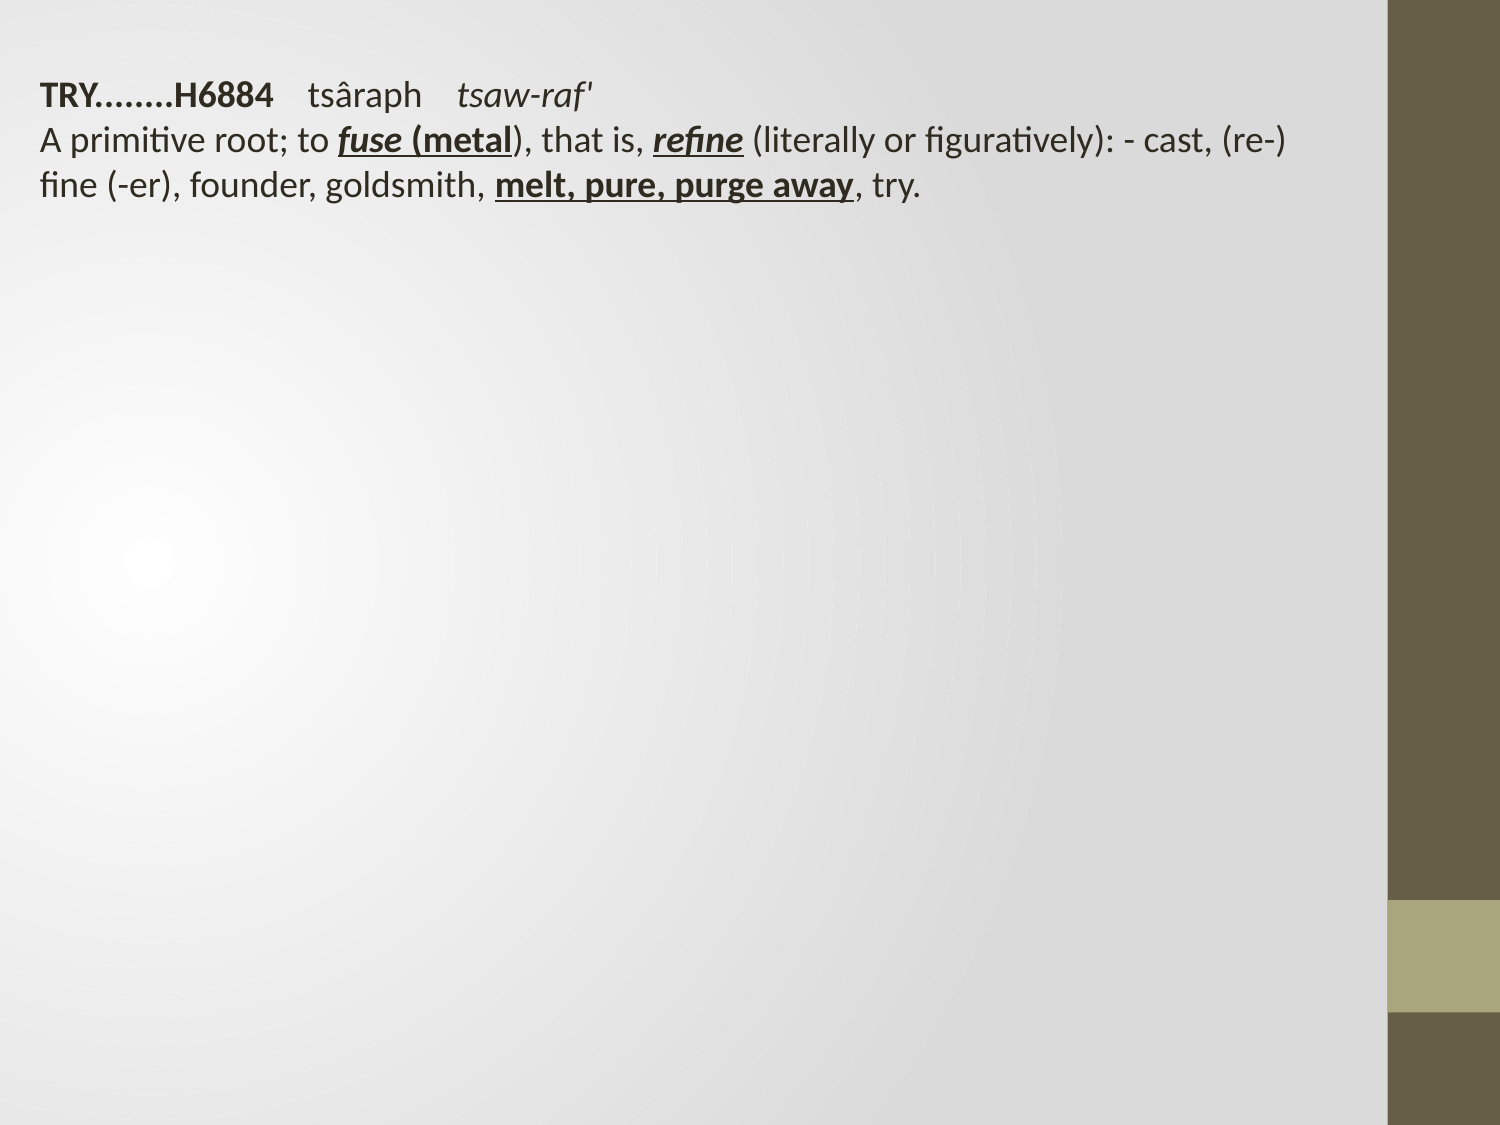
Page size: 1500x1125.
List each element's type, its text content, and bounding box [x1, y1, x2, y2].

text_box TRY........H6884 tsâraph tsaw-raf' A primitive root; to fuse (metal), that is, refine (literally or figuratively): - cast, (re-) fine (-er), founder, goldsmith, melt, pure, purge away, try. [24, 62, 1325, 258]
